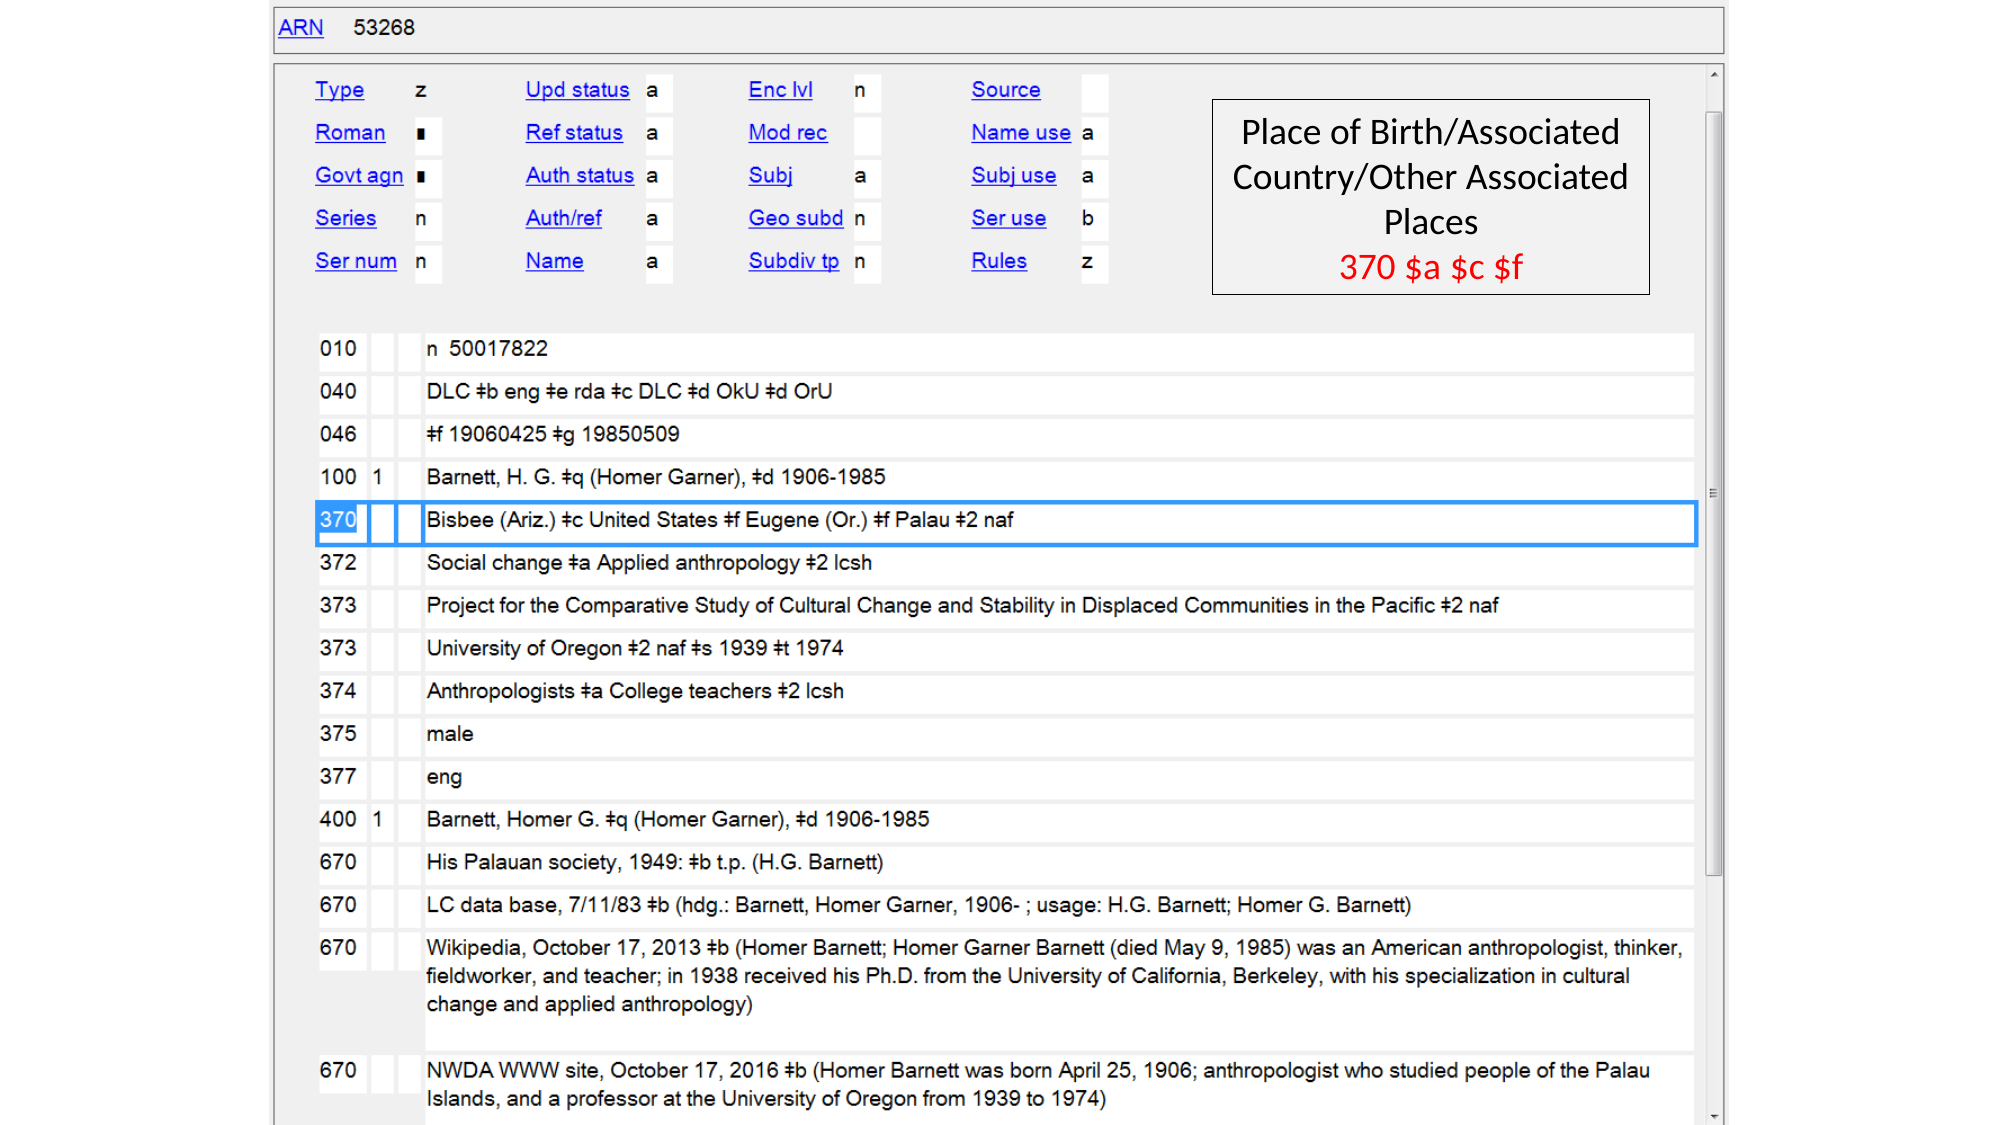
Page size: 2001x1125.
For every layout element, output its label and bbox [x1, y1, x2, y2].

picture [269, 0, 1729, 1125]
